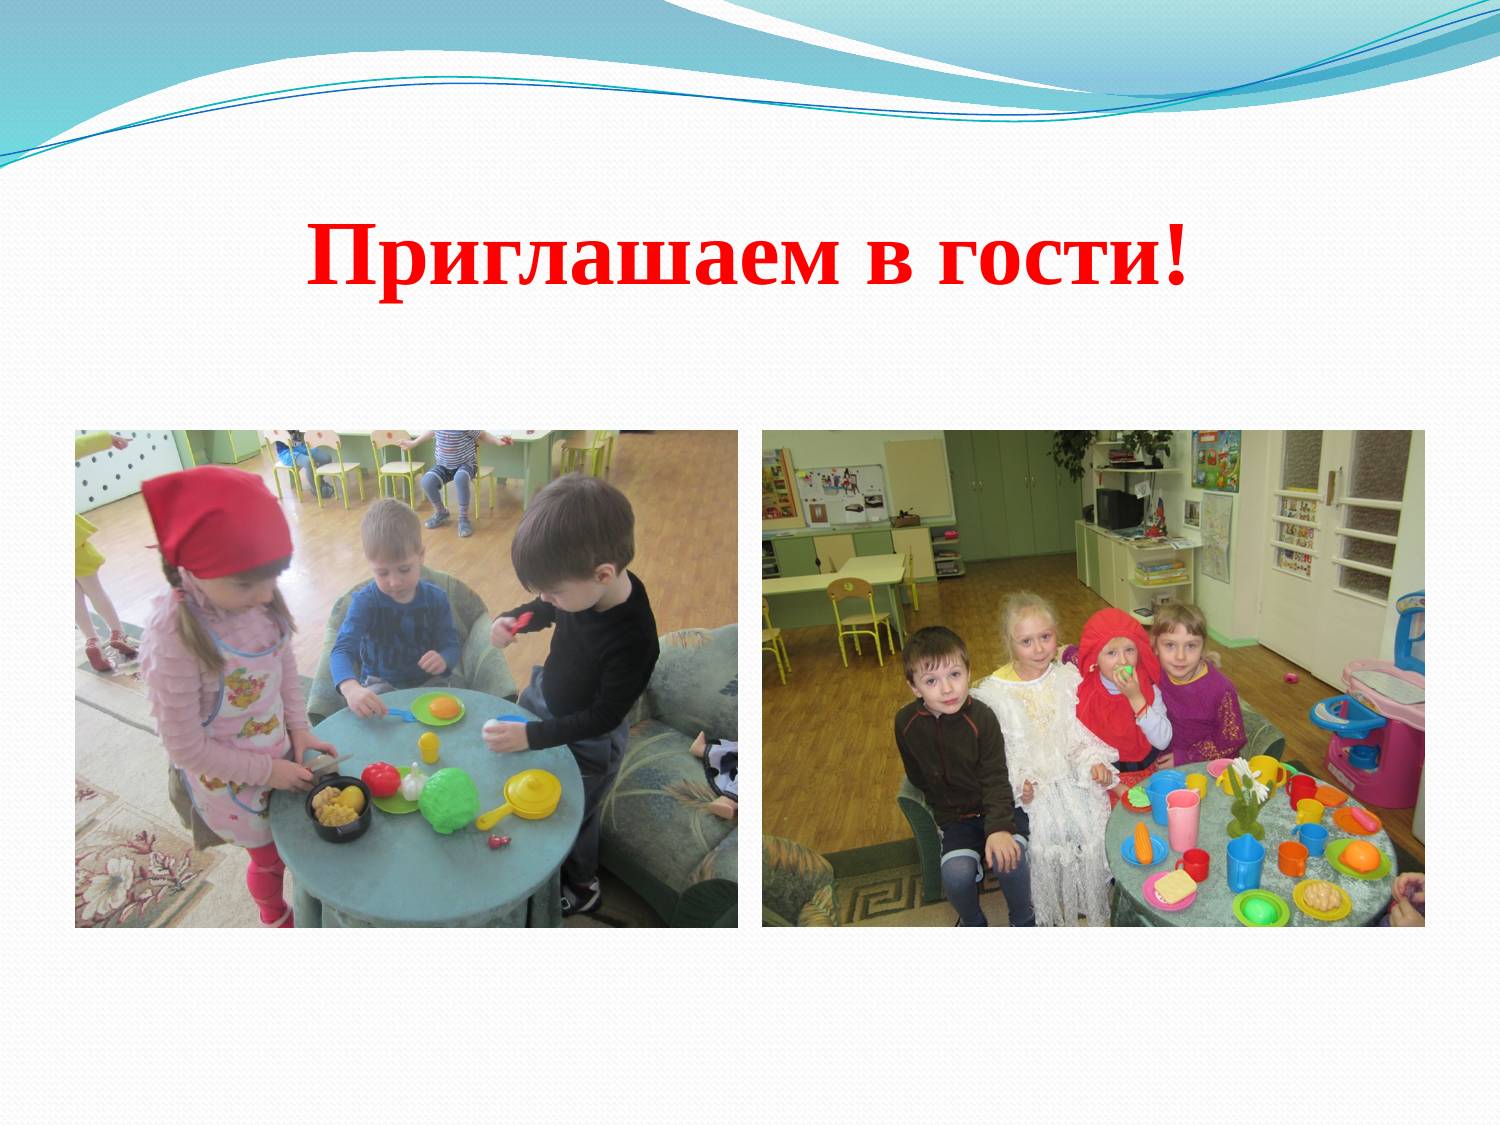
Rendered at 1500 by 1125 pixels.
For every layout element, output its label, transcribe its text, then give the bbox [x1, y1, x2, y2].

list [762, 430, 1426, 928]
title Приглашаем в гости! [75, 115, 1425, 303]
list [74, 430, 738, 928]
